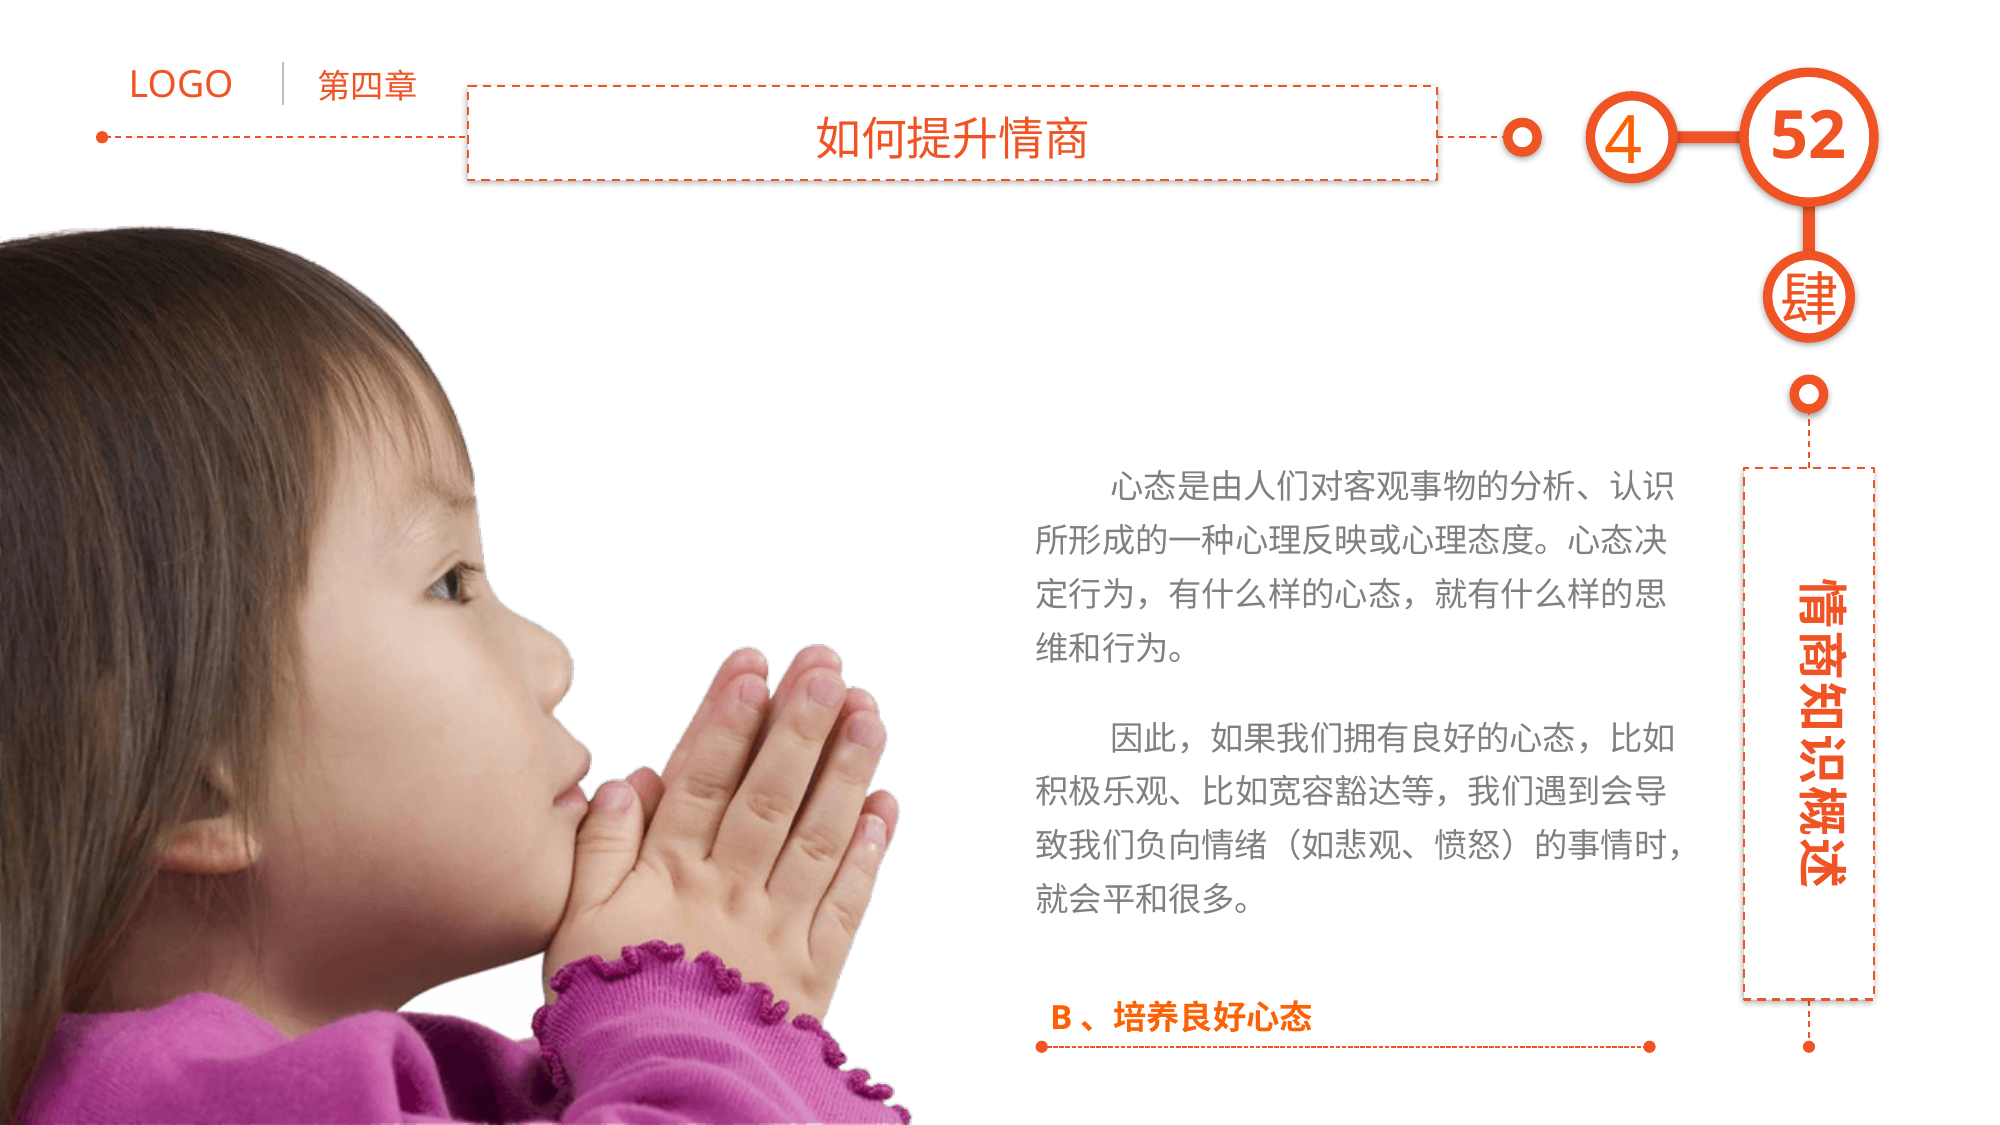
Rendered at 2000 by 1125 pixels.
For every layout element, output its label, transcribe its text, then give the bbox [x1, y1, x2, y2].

text_box 因此，如果我们拥有良好的心态，比如积极乐观、比如宽容豁达等，我们遇到会导致我们负向情绪（如悲观、愤怒）的事情时，就会平和很多。 [1020, 695, 1694, 926]
text_box 心态是由人们对客观事物的分析、认识所形成的一种心理反映或心理态度。心态决定行为，有什么样的心态，就有什么样的思维和行为。 [1020, 444, 1694, 675]
text_box 4 [1589, 89, 1658, 185]
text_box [1035, 988, 1650, 1047]
text_box 如何提升情商 [468, 90, 1437, 173]
picture [0, 224, 914, 1125]
